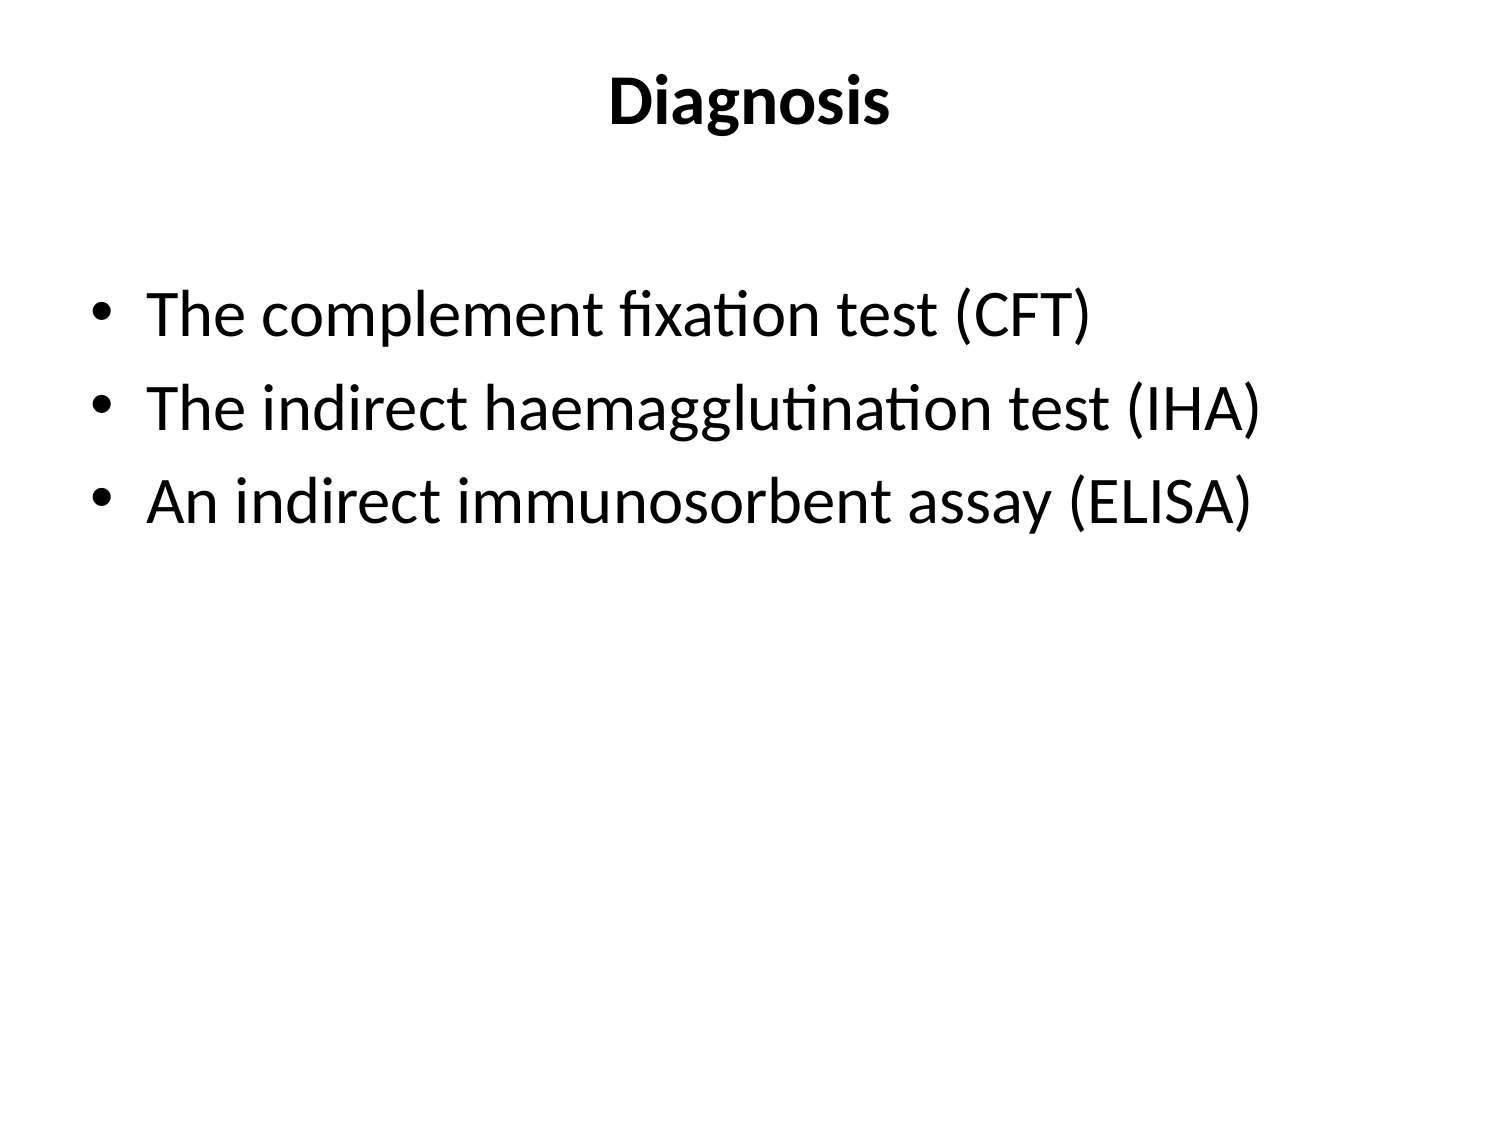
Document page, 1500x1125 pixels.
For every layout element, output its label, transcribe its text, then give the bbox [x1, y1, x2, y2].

title Diagnosis [75, 45, 1425, 233]
list The complement fixation test (CFT) The indirect haemagglutination test (IHA) An indirect immunosorbent assay (ELISA) [75, 262, 1425, 1005]
